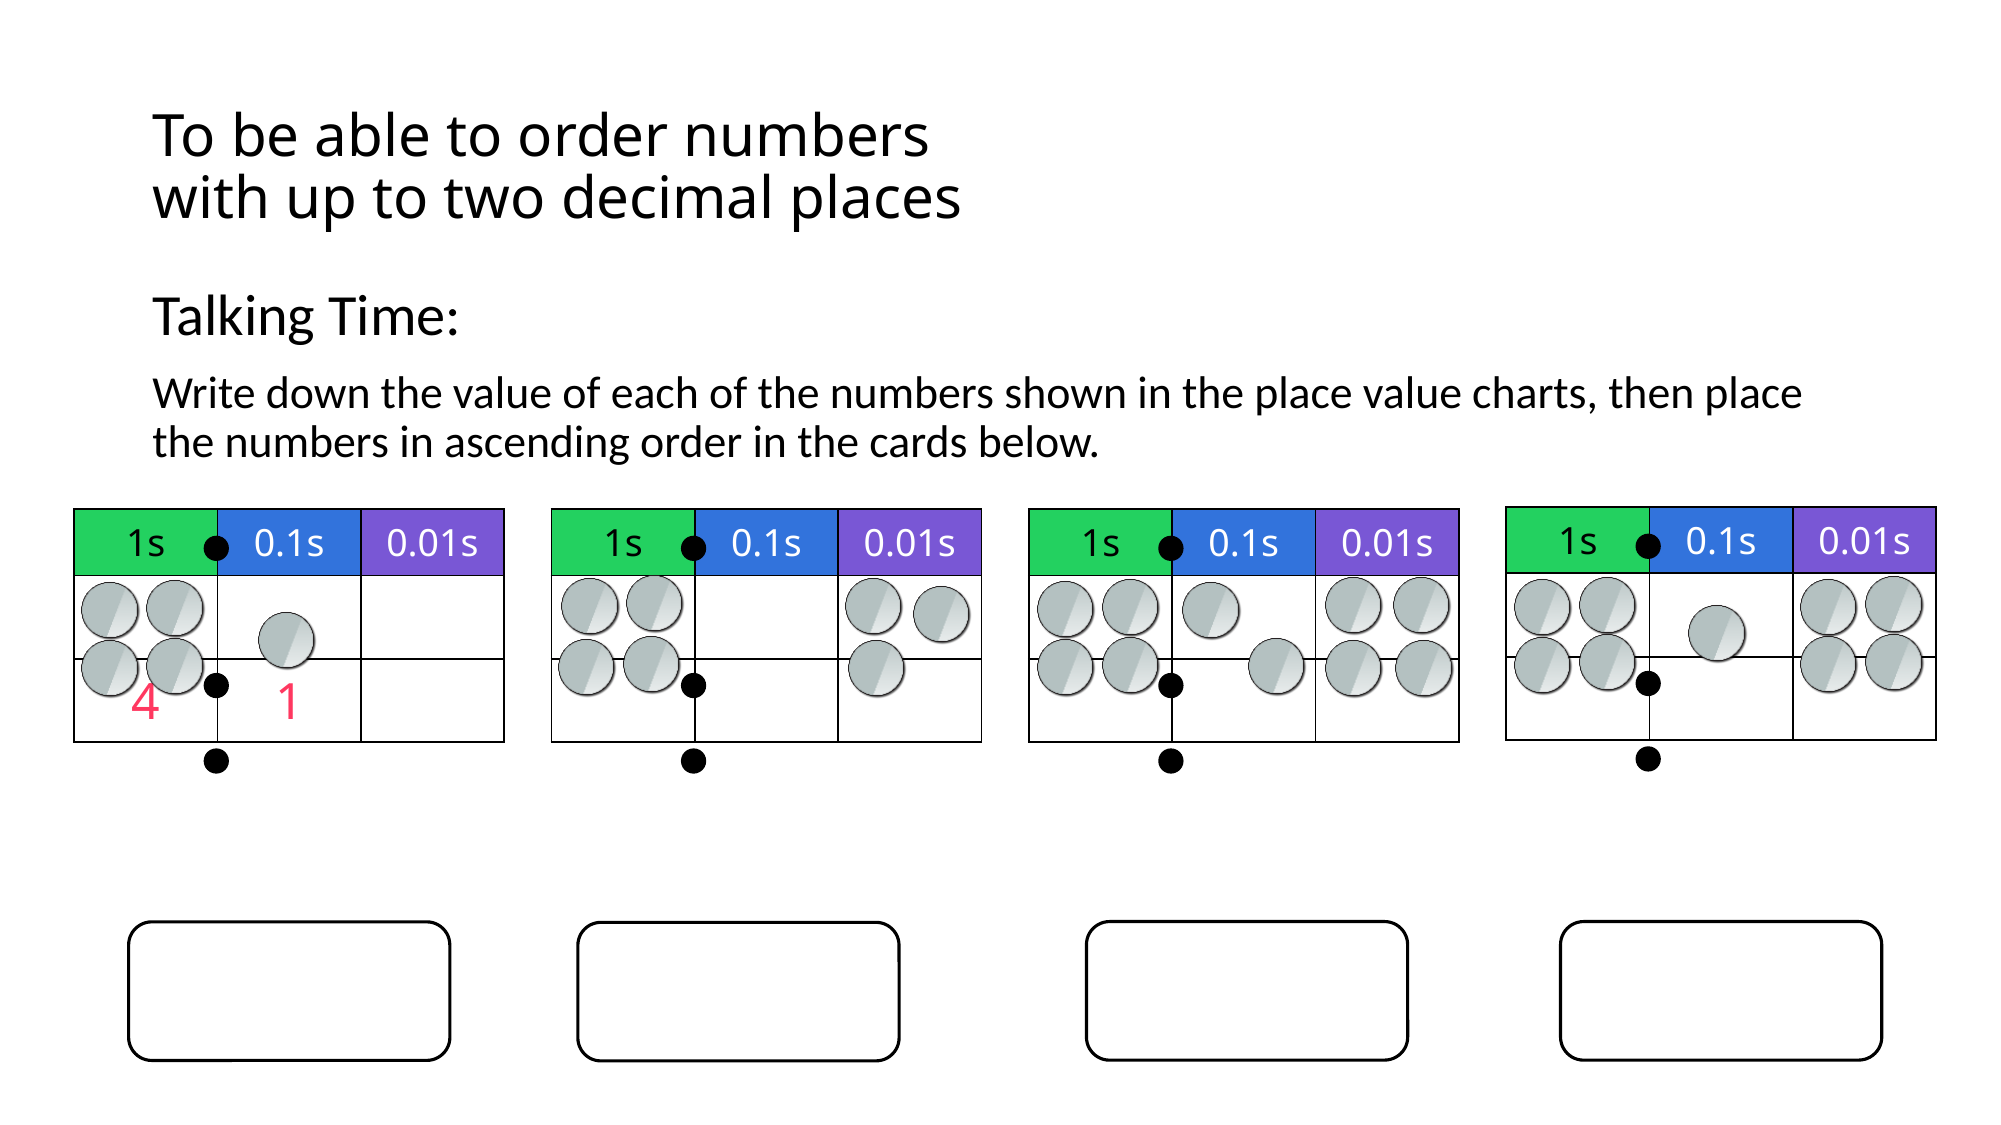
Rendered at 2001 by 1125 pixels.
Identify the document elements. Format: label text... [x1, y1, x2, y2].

picture [1392, 576, 1452, 636]
text_box [680, 748, 707, 774]
table_cell [1316, 660, 1458, 741]
picture [1799, 578, 1860, 695]
table_header 0.1s [218, 510, 360, 575]
picture [1513, 578, 1573, 696]
picture [1687, 604, 1748, 664]
text_box [127, 920, 451, 1062]
picture [625, 574, 685, 634]
table_header 0.1s [696, 510, 837, 575]
text_box [203, 748, 229, 774]
picture [1394, 639, 1455, 699]
table_header 1s [75, 510, 217, 575]
table_cell [1173, 660, 1315, 741]
table_cell [839, 576, 981, 658]
table_cell [1507, 574, 1649, 656]
list Talking Time: Write down the value of each of the numbers shown in the place value charts, then place the numbers in ascending order in the cards below. [137, 277, 1863, 992]
table_cell [1316, 576, 1458, 658]
table_header 0.01s [1316, 510, 1458, 575]
table_cell [362, 660, 503, 741]
table_cell [1030, 660, 1171, 741]
table_header 0.01s [362, 510, 503, 575]
table_cell [1794, 658, 1935, 739]
table_header 1s [552, 510, 694, 575]
picture [1101, 578, 1161, 696]
title To be able to order numbers with up to two decimal places [137, 59, 1863, 277]
table_cell [362, 576, 503, 658]
picture [1035, 580, 1096, 698]
picture [1864, 575, 1925, 693]
text_box [1638, 670, 1661, 697]
table_header 0.1s [1173, 510, 1315, 575]
picture [622, 635, 682, 695]
text_box [206, 672, 229, 699]
text_box [1085, 920, 1409, 1062]
picture [1247, 637, 1307, 697]
picture [80, 581, 141, 699]
text_box [1158, 748, 1184, 774]
text_box [680, 535, 707, 562]
picture [846, 639, 907, 699]
picture [843, 577, 904, 637]
table_cell [1650, 574, 1792, 656]
table_cell [839, 660, 981, 741]
text_box [682, 672, 707, 699]
text_box [1635, 533, 1661, 559]
text_box [203, 535, 229, 562]
table_cell [1650, 658, 1792, 739]
picture [1578, 576, 1638, 693]
table_header 0.01s [1794, 508, 1935, 572]
table_cell [75, 576, 217, 658]
table_cell [1794, 574, 1935, 656]
text_box [1635, 746, 1661, 772]
picture [1323, 639, 1384, 699]
table_header 1s [1030, 510, 1171, 575]
table_cell 4 [75, 660, 217, 741]
table_cell [218, 576, 360, 658]
table_cell [552, 576, 694, 658]
picture [557, 577, 621, 698]
table_cell [696, 576, 837, 658]
table_header 1s [1507, 508, 1649, 572]
picture [1324, 576, 1384, 636]
table_cell 1 [218, 660, 360, 741]
picture [145, 579, 206, 697]
table_cell [1173, 576, 1315, 658]
text_box [1161, 672, 1184, 699]
picture [1181, 581, 1242, 641]
table_cell [696, 660, 837, 741]
table_cell [1030, 576, 1171, 658]
picture [257, 611, 317, 671]
text_box [576, 921, 901, 1062]
text_box [1559, 920, 1883, 1062]
text_box [1158, 535, 1184, 562]
table_cell [1507, 658, 1649, 739]
table_header 0.1s [1650, 508, 1792, 572]
table_header 0.01s [839, 510, 981, 575]
table_cell [552, 660, 694, 741]
picture [912, 585, 973, 645]
